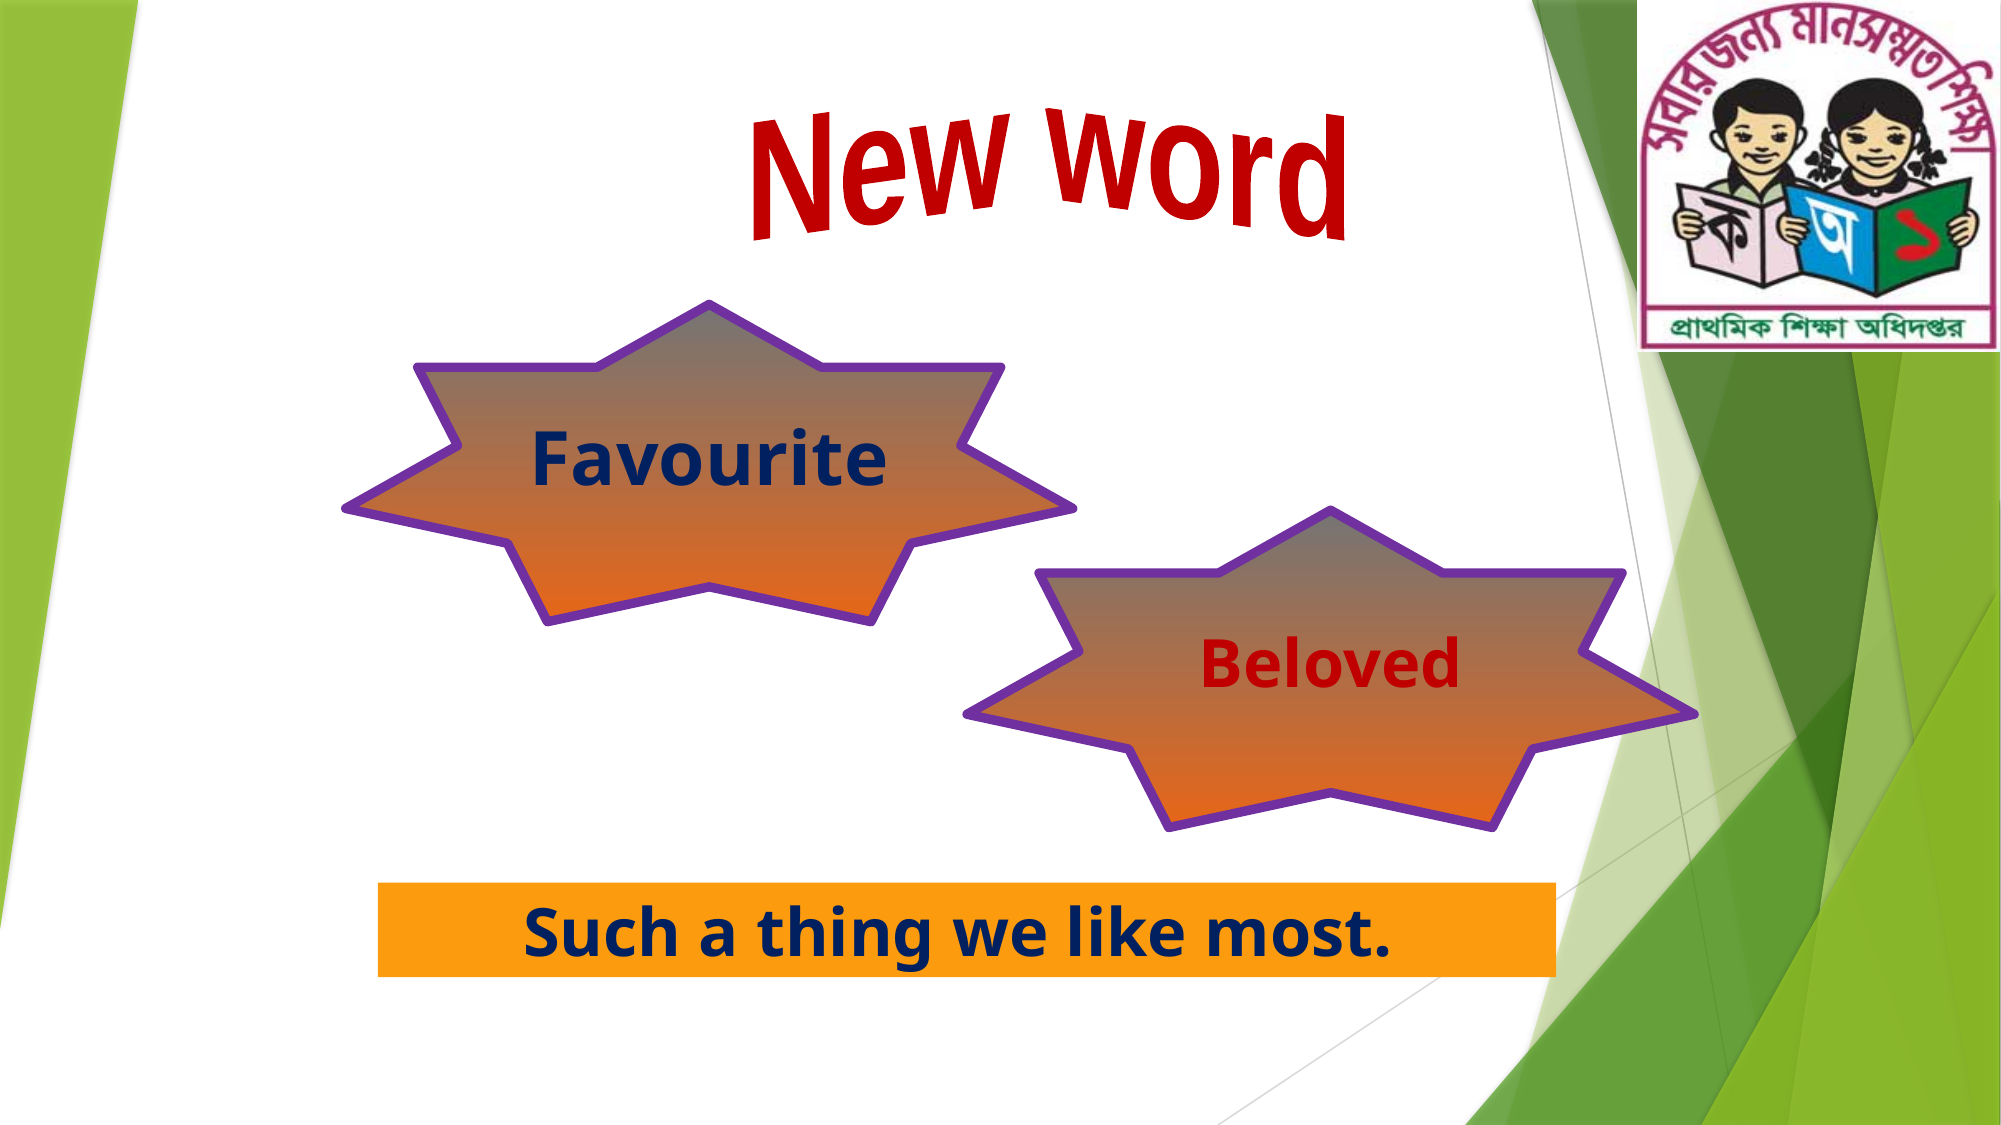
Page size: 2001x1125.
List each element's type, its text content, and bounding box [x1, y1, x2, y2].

text_box Favourite [344, 303, 1075, 624]
text_box Beloved [965, 508, 1696, 830]
picture [1636, 0, 2000, 352]
text_box Such a thing we like most. [377, 882, 1557, 978]
